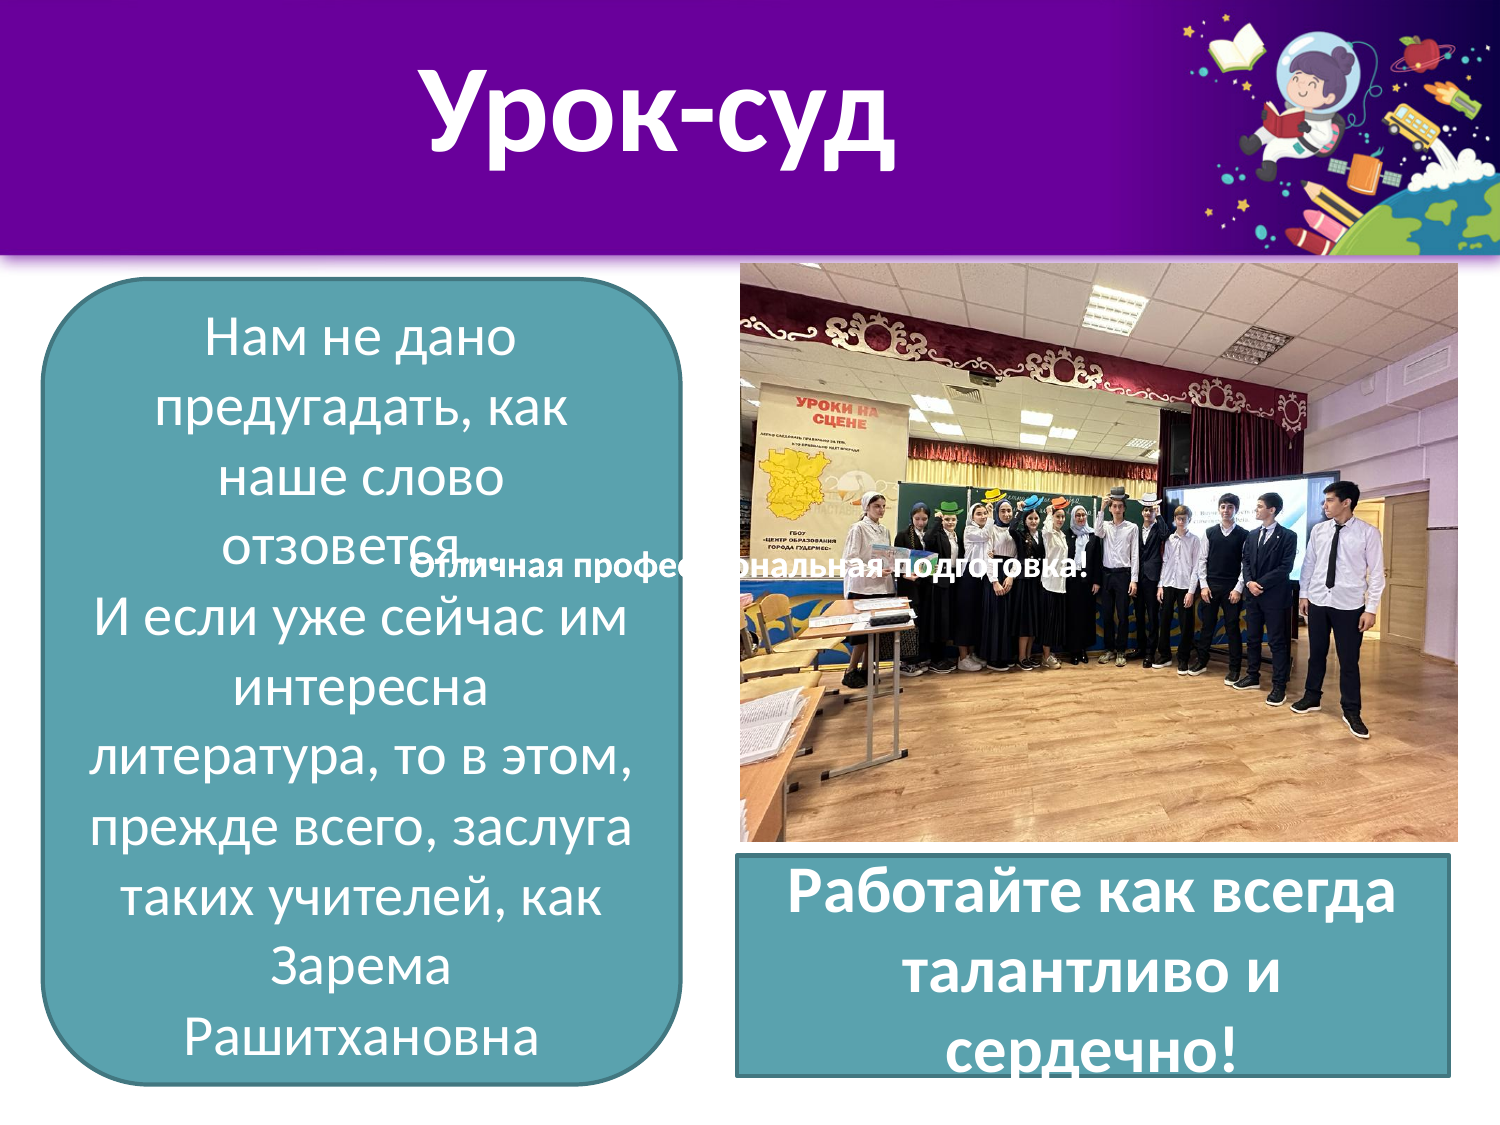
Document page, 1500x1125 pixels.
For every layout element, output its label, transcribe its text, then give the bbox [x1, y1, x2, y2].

text_box Нам не дано предугадать, как наше слово отзовется… И если уже сейчас им интересна литература, то в этом, прежде всего, заслуга таких учителей, как Зарема Рашитхановна [40, 276, 683, 1087]
text_box Урок-суд [42, 19, 1272, 184]
picture [0, 0, 1500, 1125]
text_box Работайте как всегда талантливо и сердечно! [735, 853, 1451, 1078]
text_box Отличная профессиональная подготовка! [394, 532, 735, 592]
